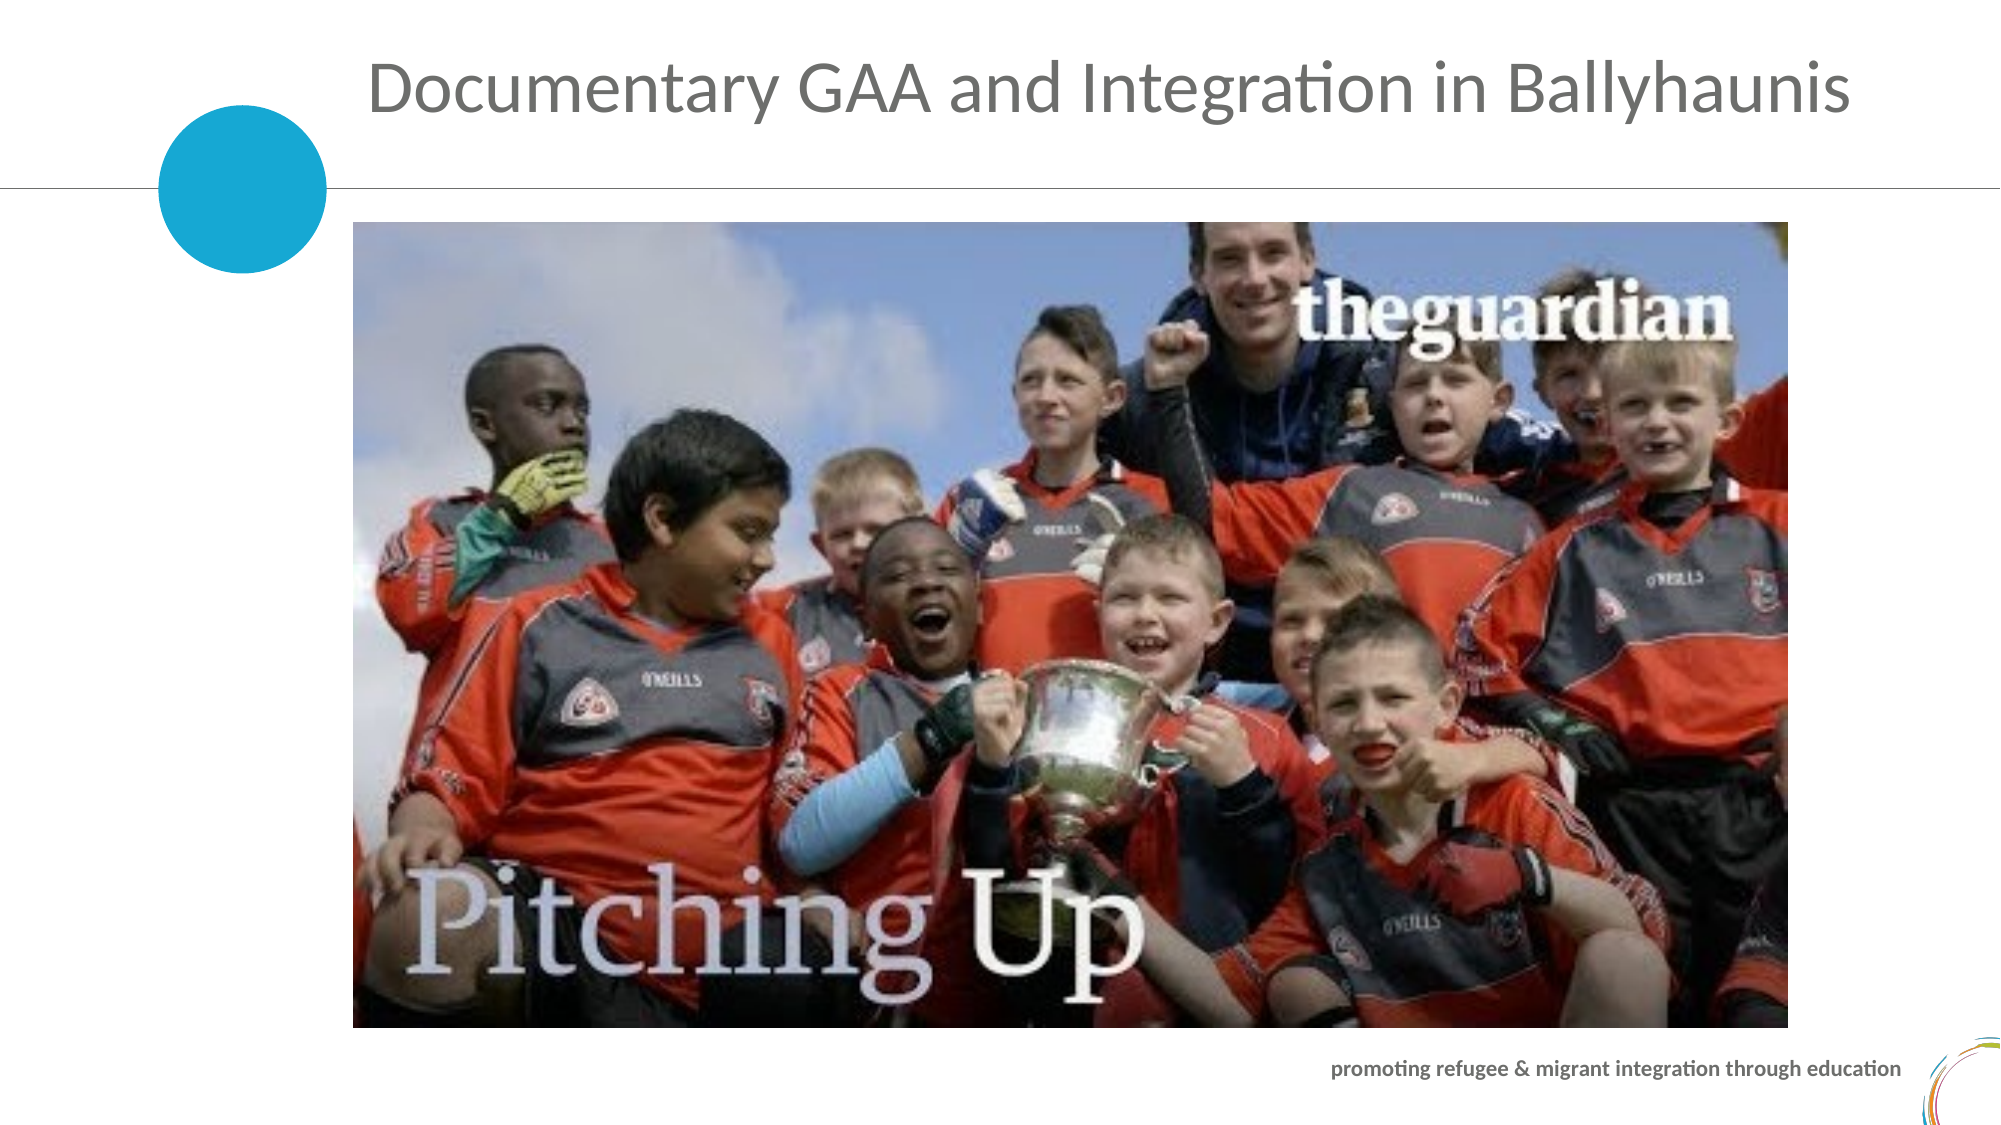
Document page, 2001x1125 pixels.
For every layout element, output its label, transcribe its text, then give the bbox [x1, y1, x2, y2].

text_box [352, 221, 1788, 1029]
list Documentary GAA and Integration in Ballyhaunis [352, 40, 1909, 182]
picture [1902, 1030, 2000, 1125]
